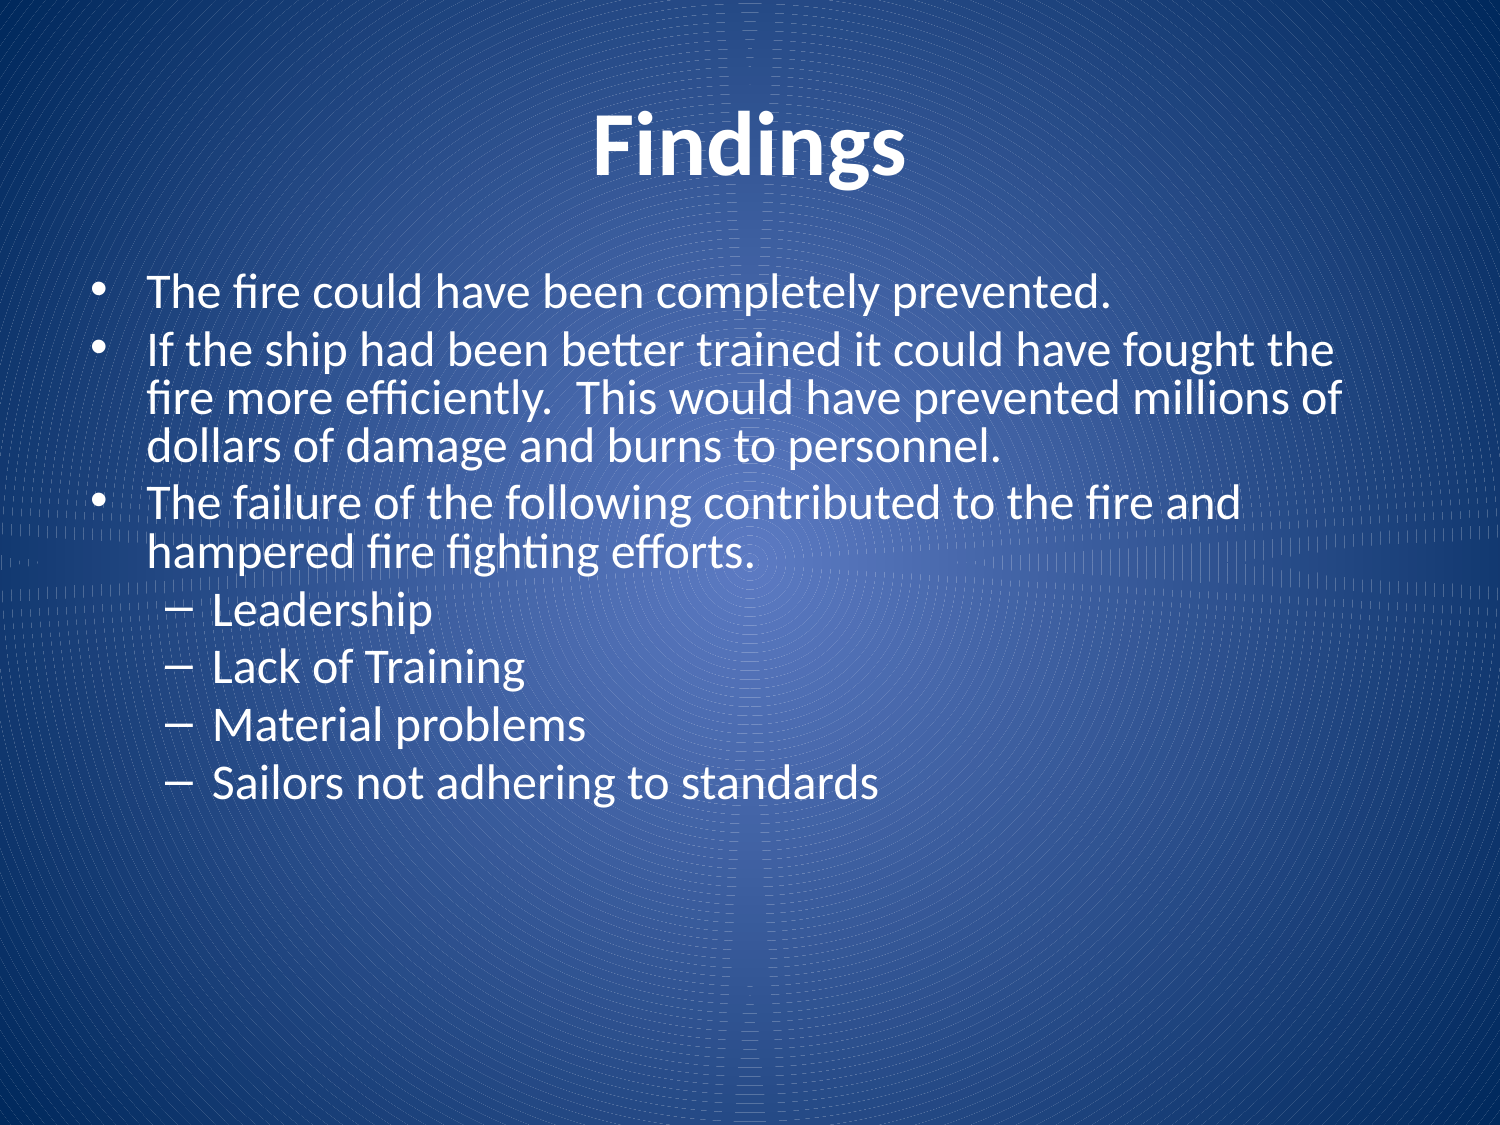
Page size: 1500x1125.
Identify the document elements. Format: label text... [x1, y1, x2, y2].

title Findings [75, 45, 1425, 233]
list The fire could have been completely prevented. If the ship had been better trained it could have fought the fire more efficiently. This would have prevented millions of dollars of damage and burns to personnel. The failure of the following contributed to the fire and hampered fire fighting efforts. Leadership Lack of Training Material problems Sailors not adhering to standards [75, 262, 1425, 1005]
